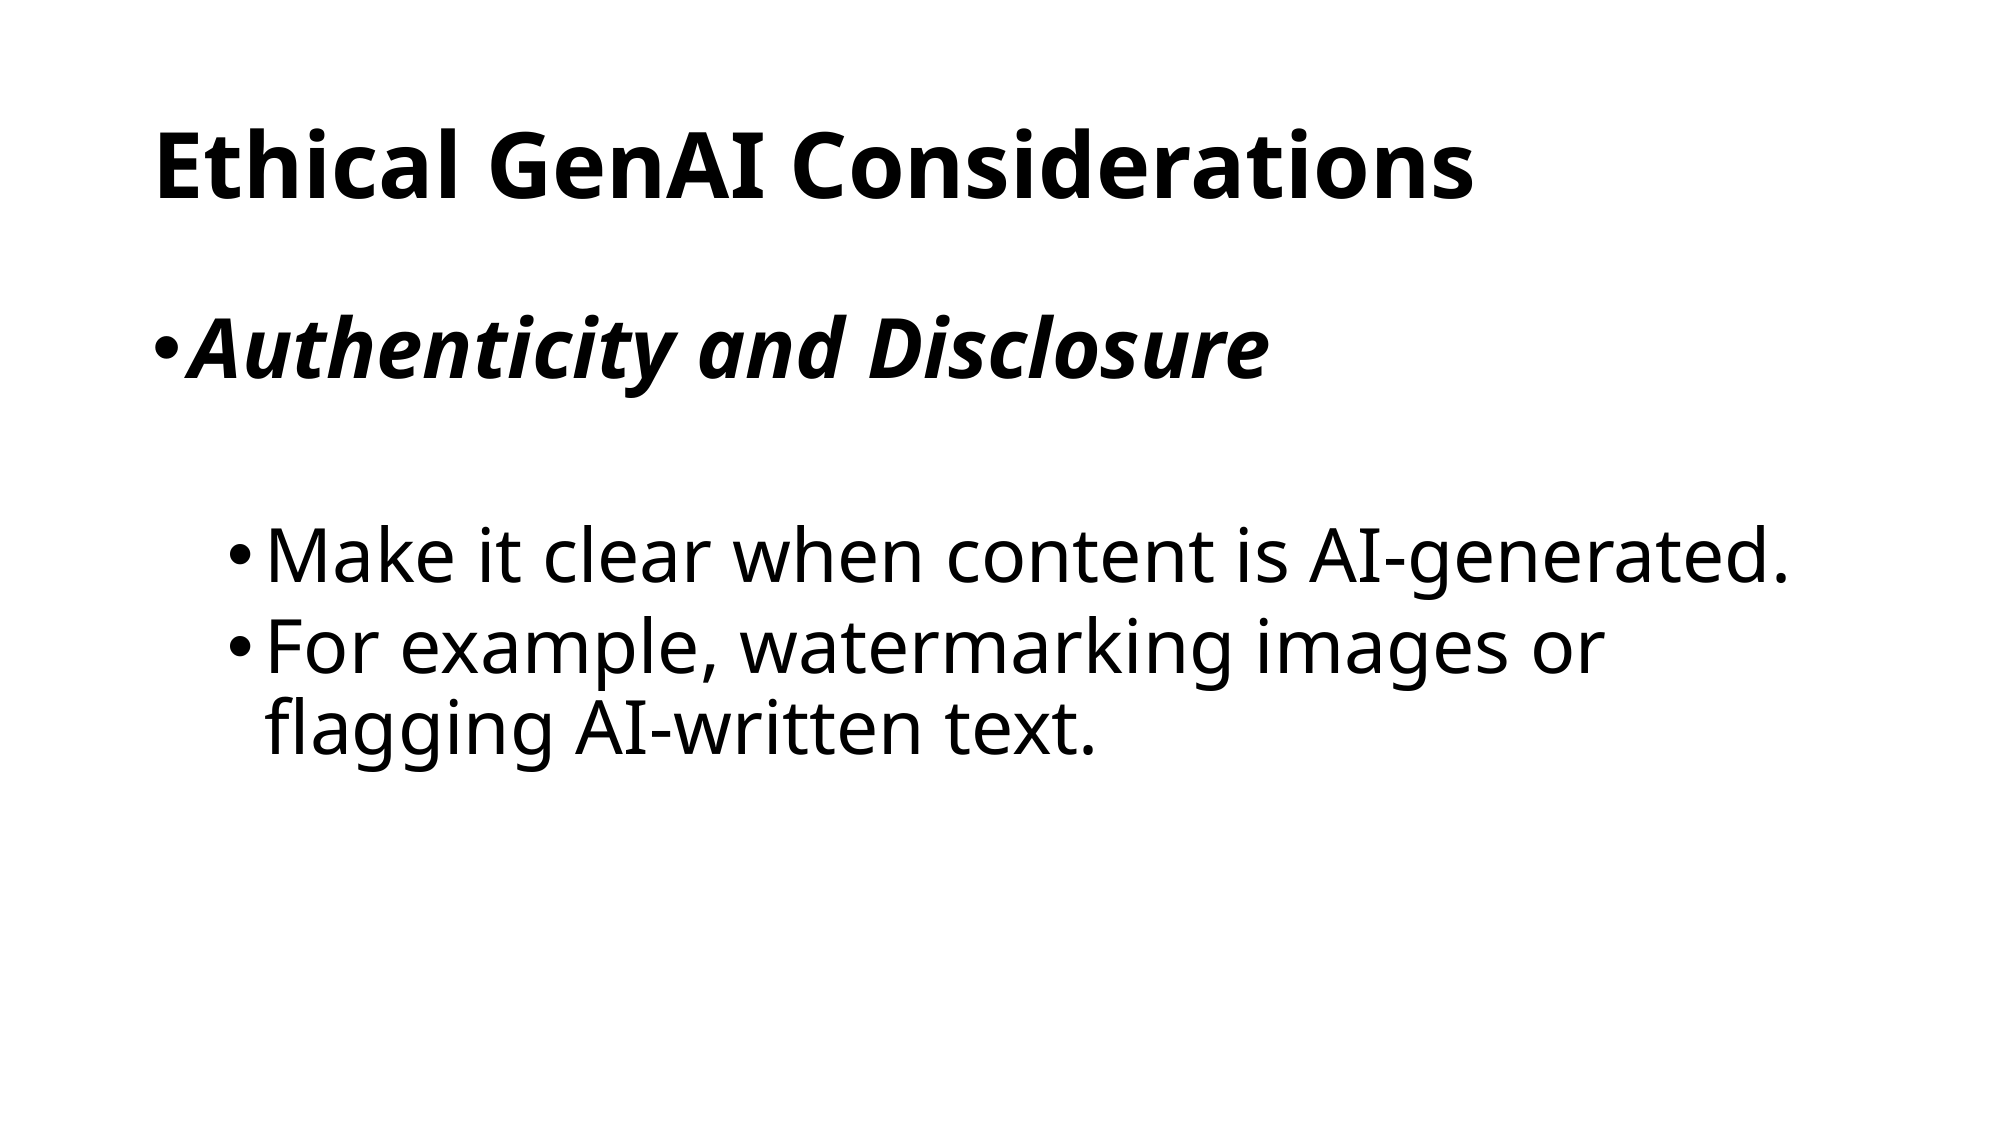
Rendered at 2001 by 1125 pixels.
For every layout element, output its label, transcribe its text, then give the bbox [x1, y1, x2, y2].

title Ethical GenAI Considerations [137, 59, 1863, 278]
list Authenticity and Disclosure Make it clear when content is AI-generated. For example, watermarking images or flagging AI-written text. [137, 299, 1863, 1066]
